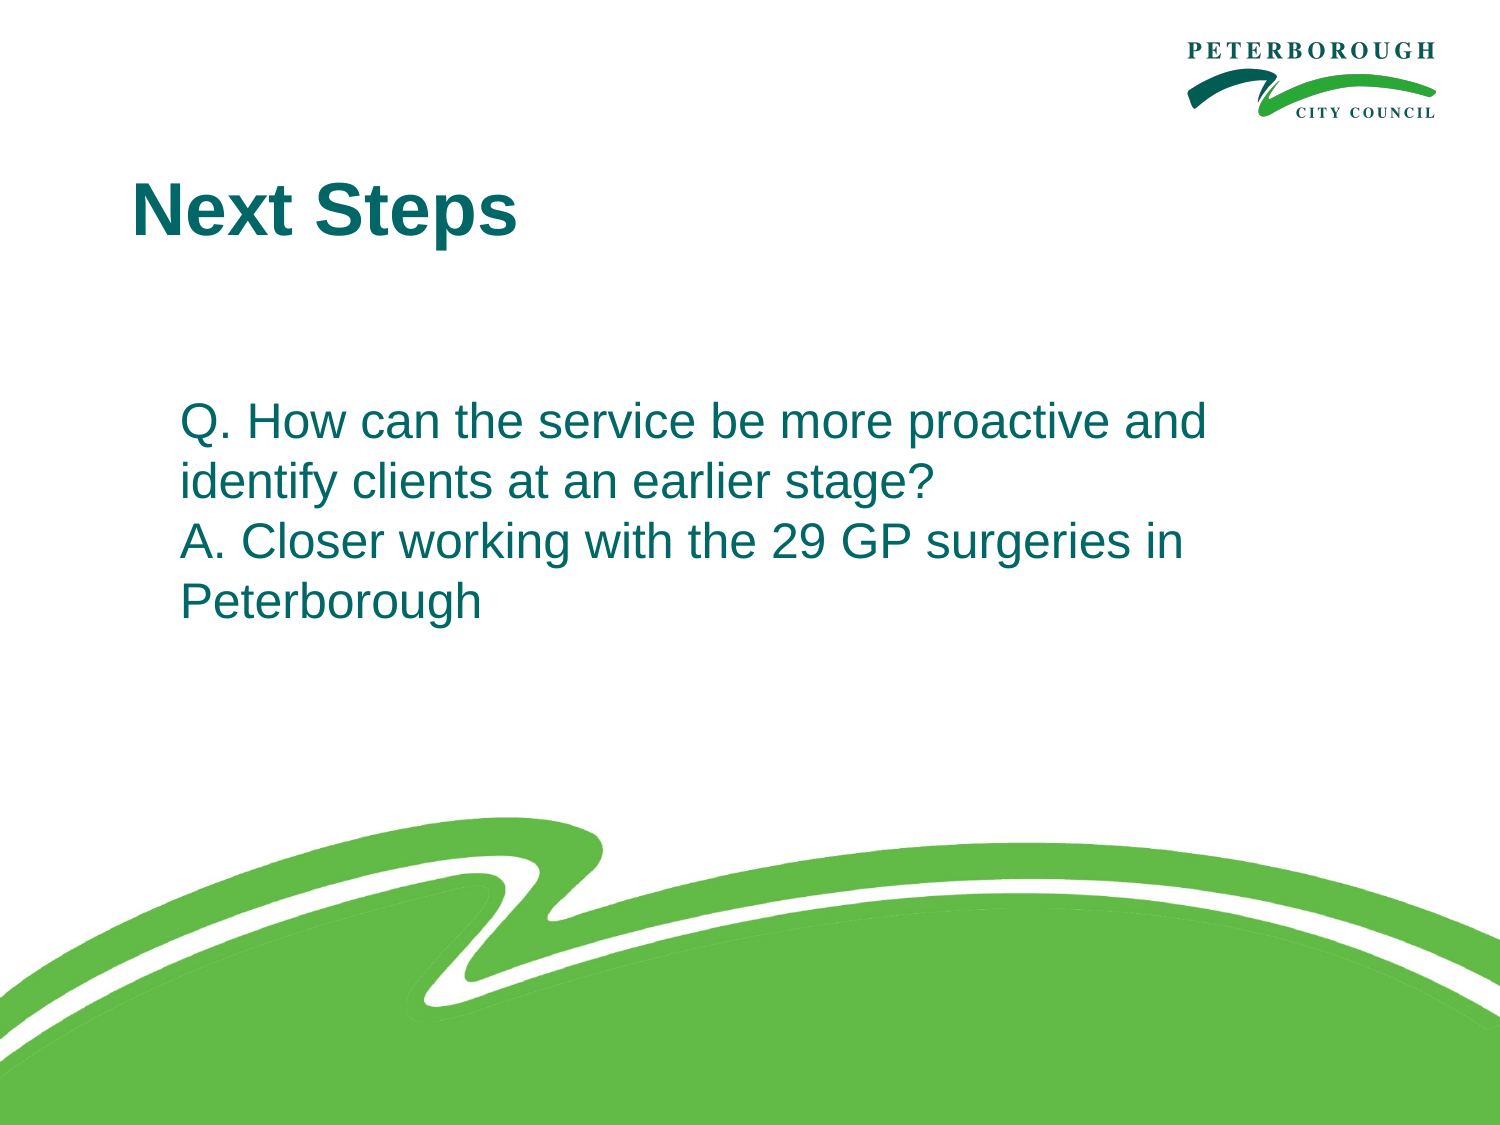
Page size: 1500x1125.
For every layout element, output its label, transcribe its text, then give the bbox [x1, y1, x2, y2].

list Q. How can the service be more proactive and identify clients at an earlier stage? A. Closer working with the 29 GP surgeries in Peterborough [89, 291, 1387, 878]
picture [1187, 42, 1436, 122]
picture [0, 720, 1500, 1125]
title Next Steps [116, 112, 1203, 291]
